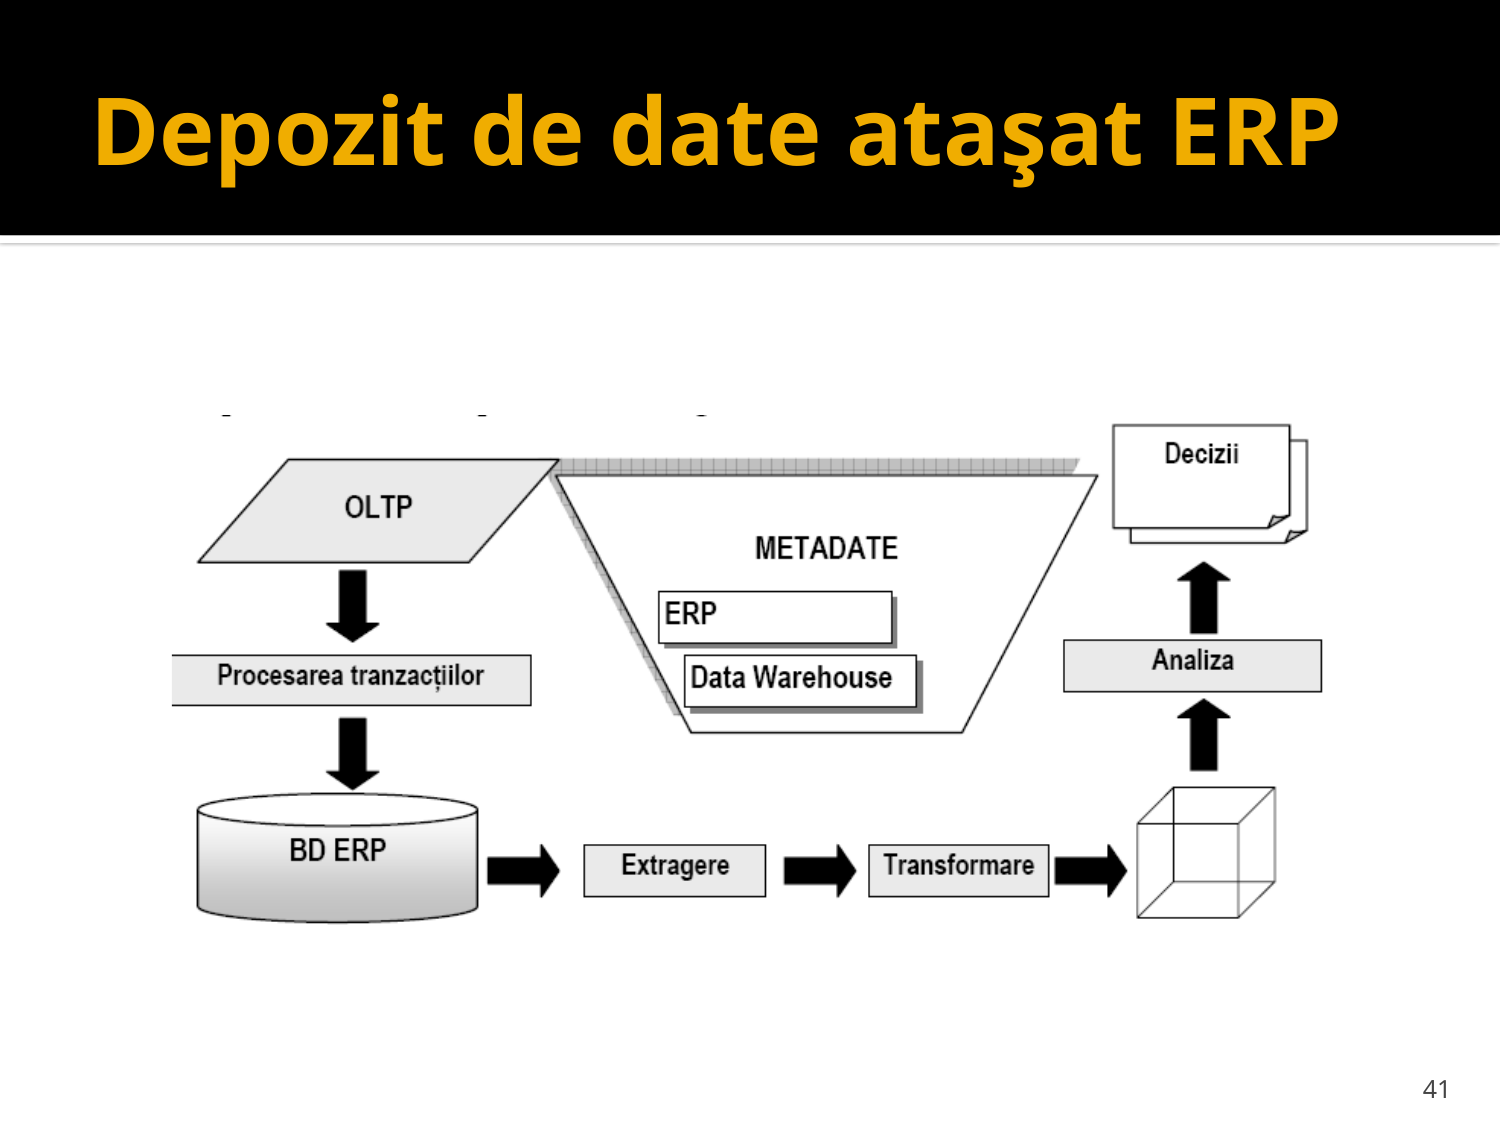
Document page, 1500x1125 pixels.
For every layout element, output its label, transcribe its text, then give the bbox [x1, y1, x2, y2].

title Depozit de date ataşat ERP [75, 25, 1425, 231]
slide_number 41 [1345, 1062, 1467, 1108]
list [171, 415, 1328, 926]
